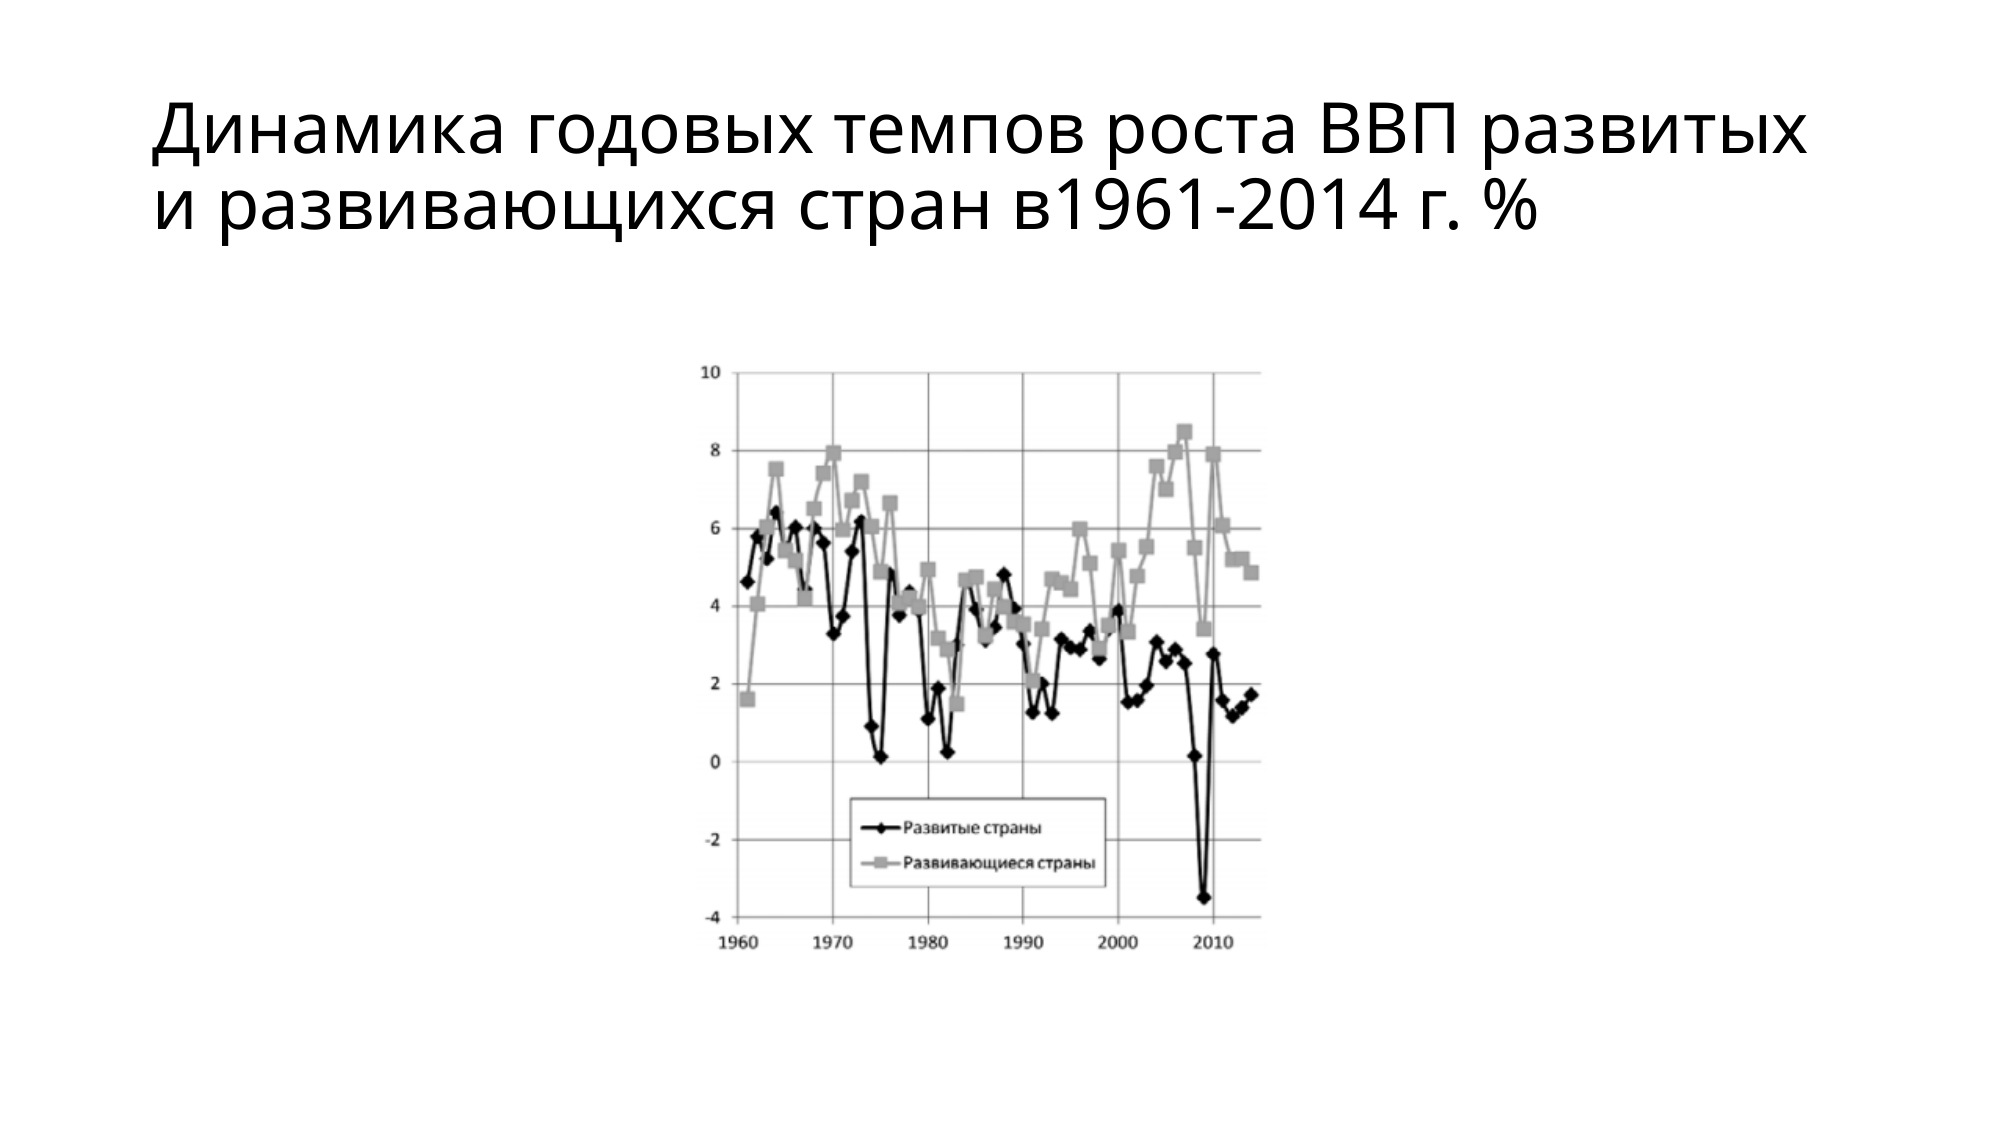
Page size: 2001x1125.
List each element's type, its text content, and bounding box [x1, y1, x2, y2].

title Динамика годовых темпов роста ВВП развитых и развивающихся стран в1961-2014 г. % [137, 59, 1863, 278]
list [693, 347, 1307, 965]
